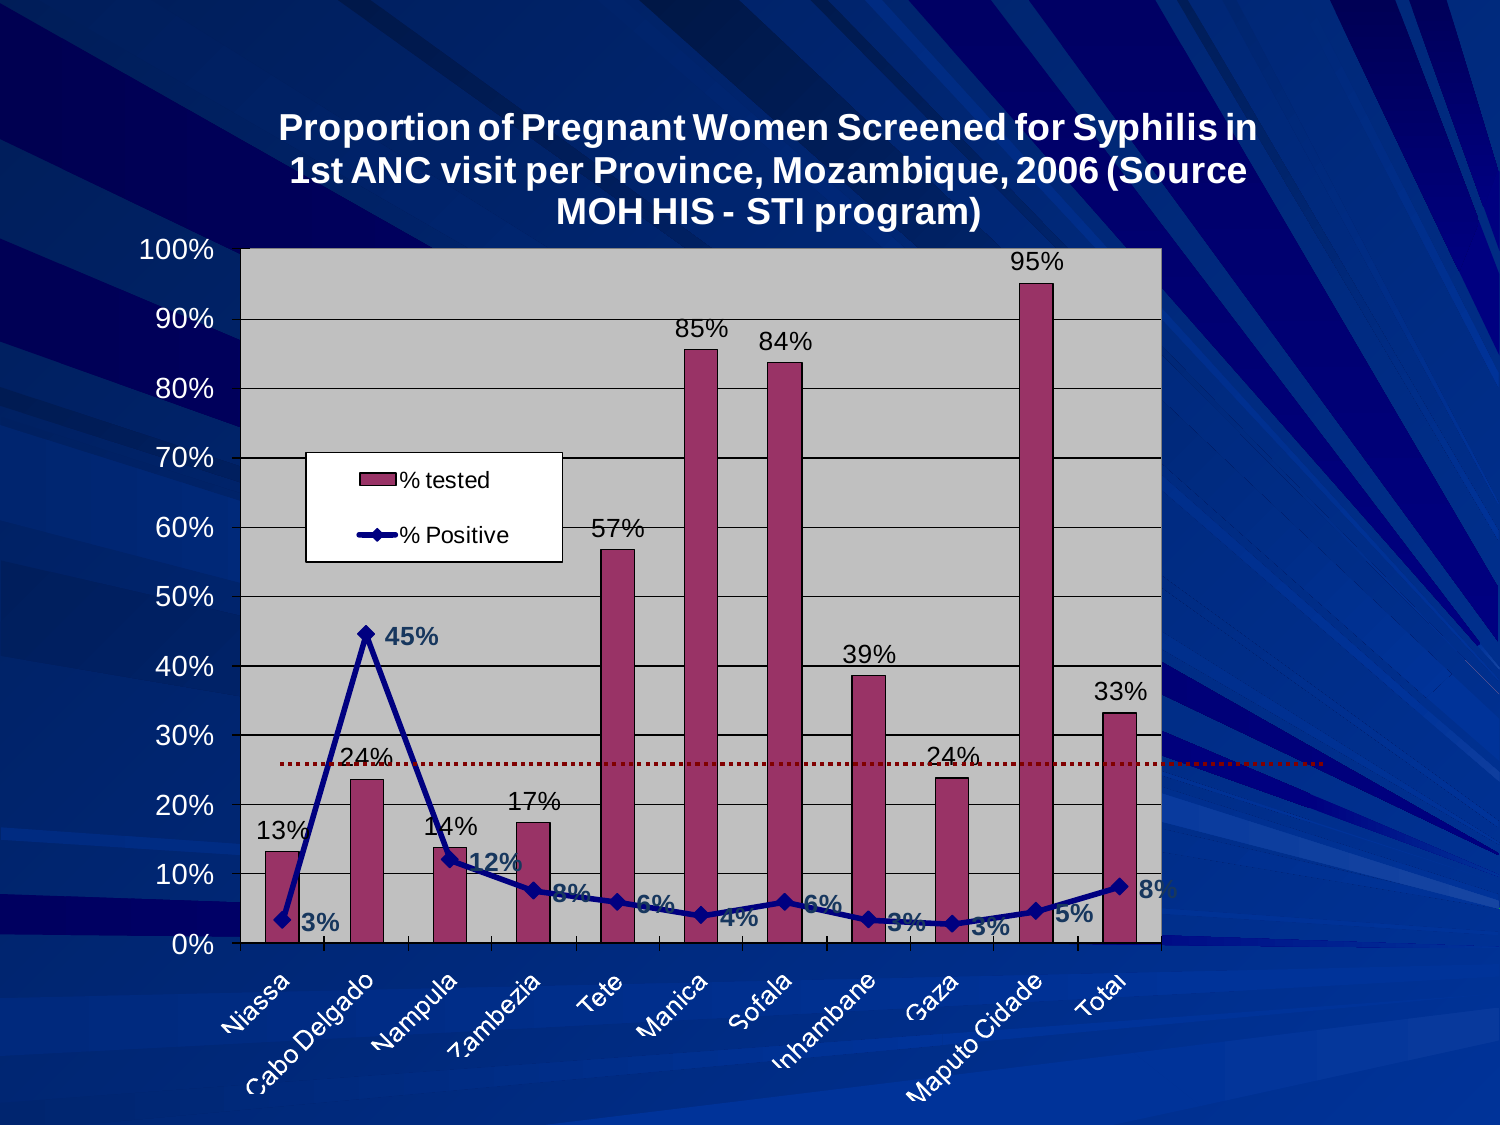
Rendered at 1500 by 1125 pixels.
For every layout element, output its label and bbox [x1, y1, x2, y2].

list [112, 71, 1369, 1125]
